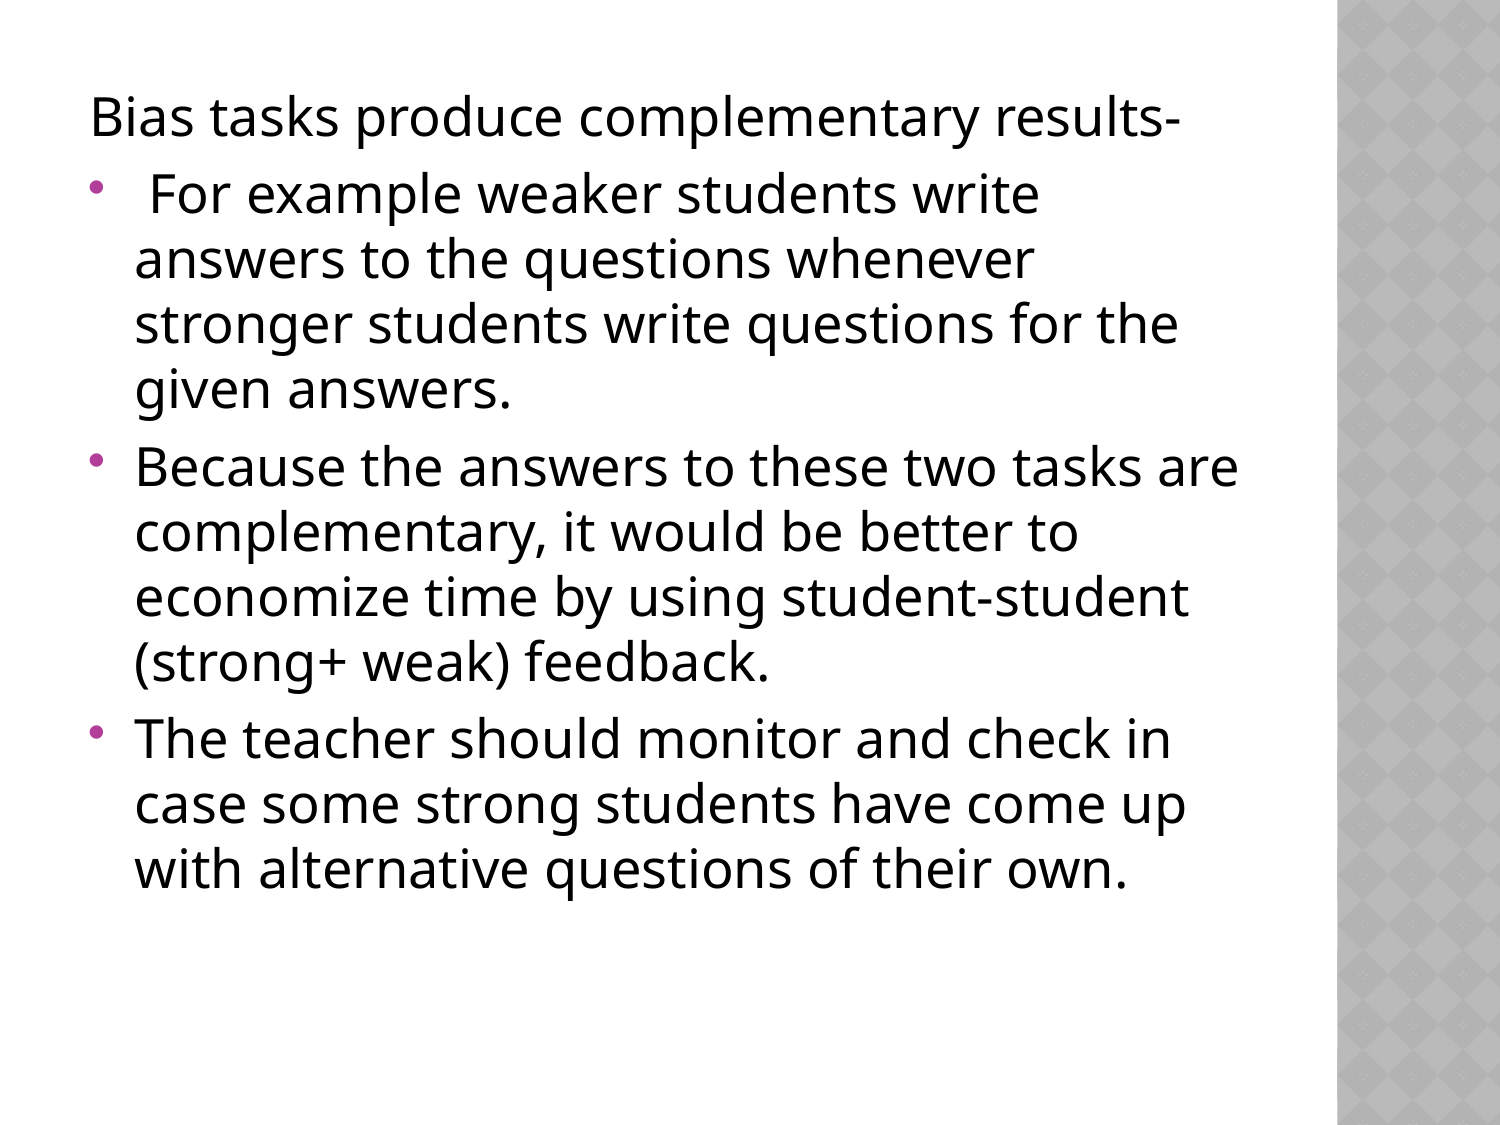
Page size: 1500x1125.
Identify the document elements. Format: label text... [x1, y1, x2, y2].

list Bias tasks produce complementary results- For example weaker students write answers to the questions whenever stronger students write questions for the given answers. Because the answers to these two tasks are complementary, it would be better to economize time by using student-student (strong+ weak) feedback. The teacher should monitor and check in case some strong students have come up with alternative questions of their own. [75, 75, 1263, 1059]
